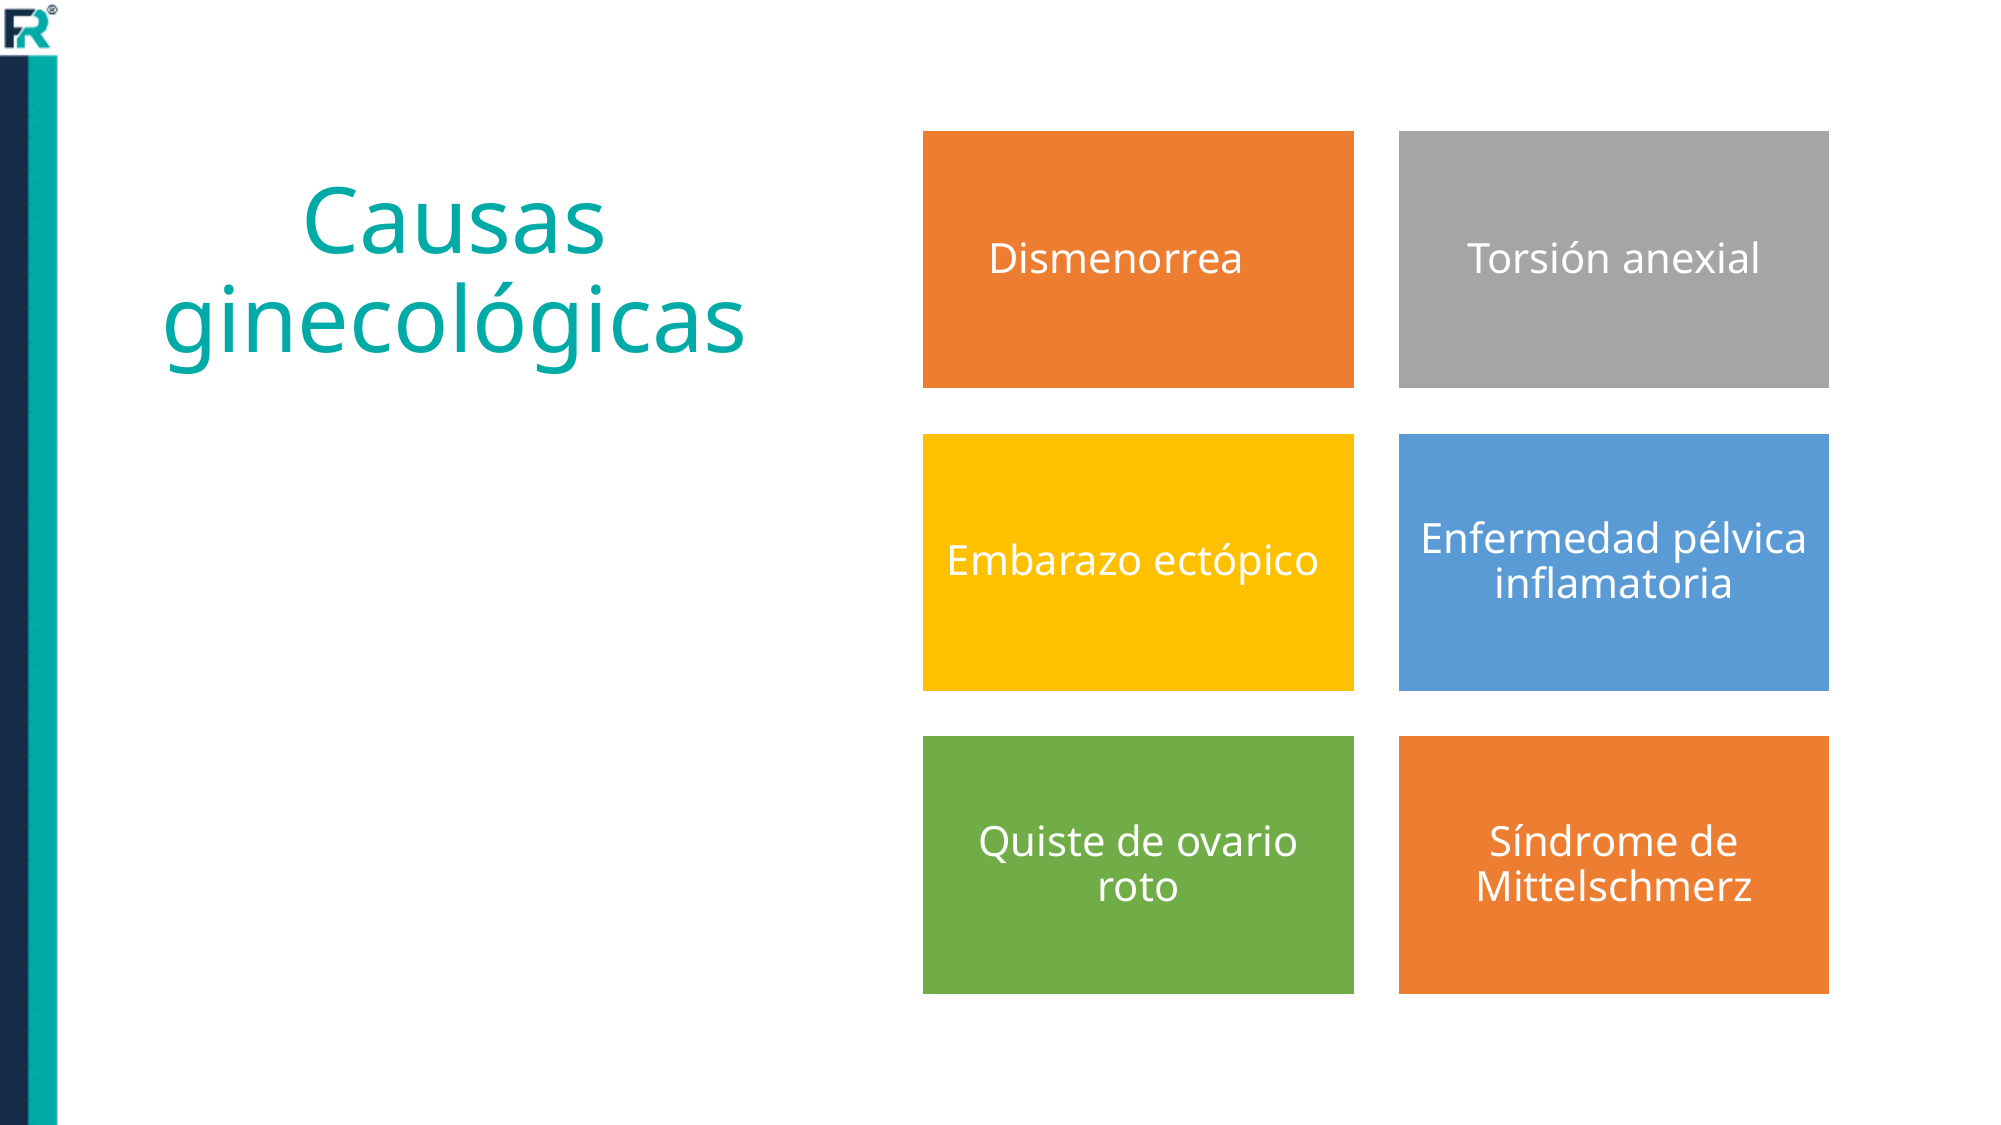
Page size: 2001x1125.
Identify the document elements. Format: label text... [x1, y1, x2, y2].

title Causas ginecológicas [90, 164, 820, 383]
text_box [922, 23, 1831, 1102]
picture [0, 0, 2001, 1125]
